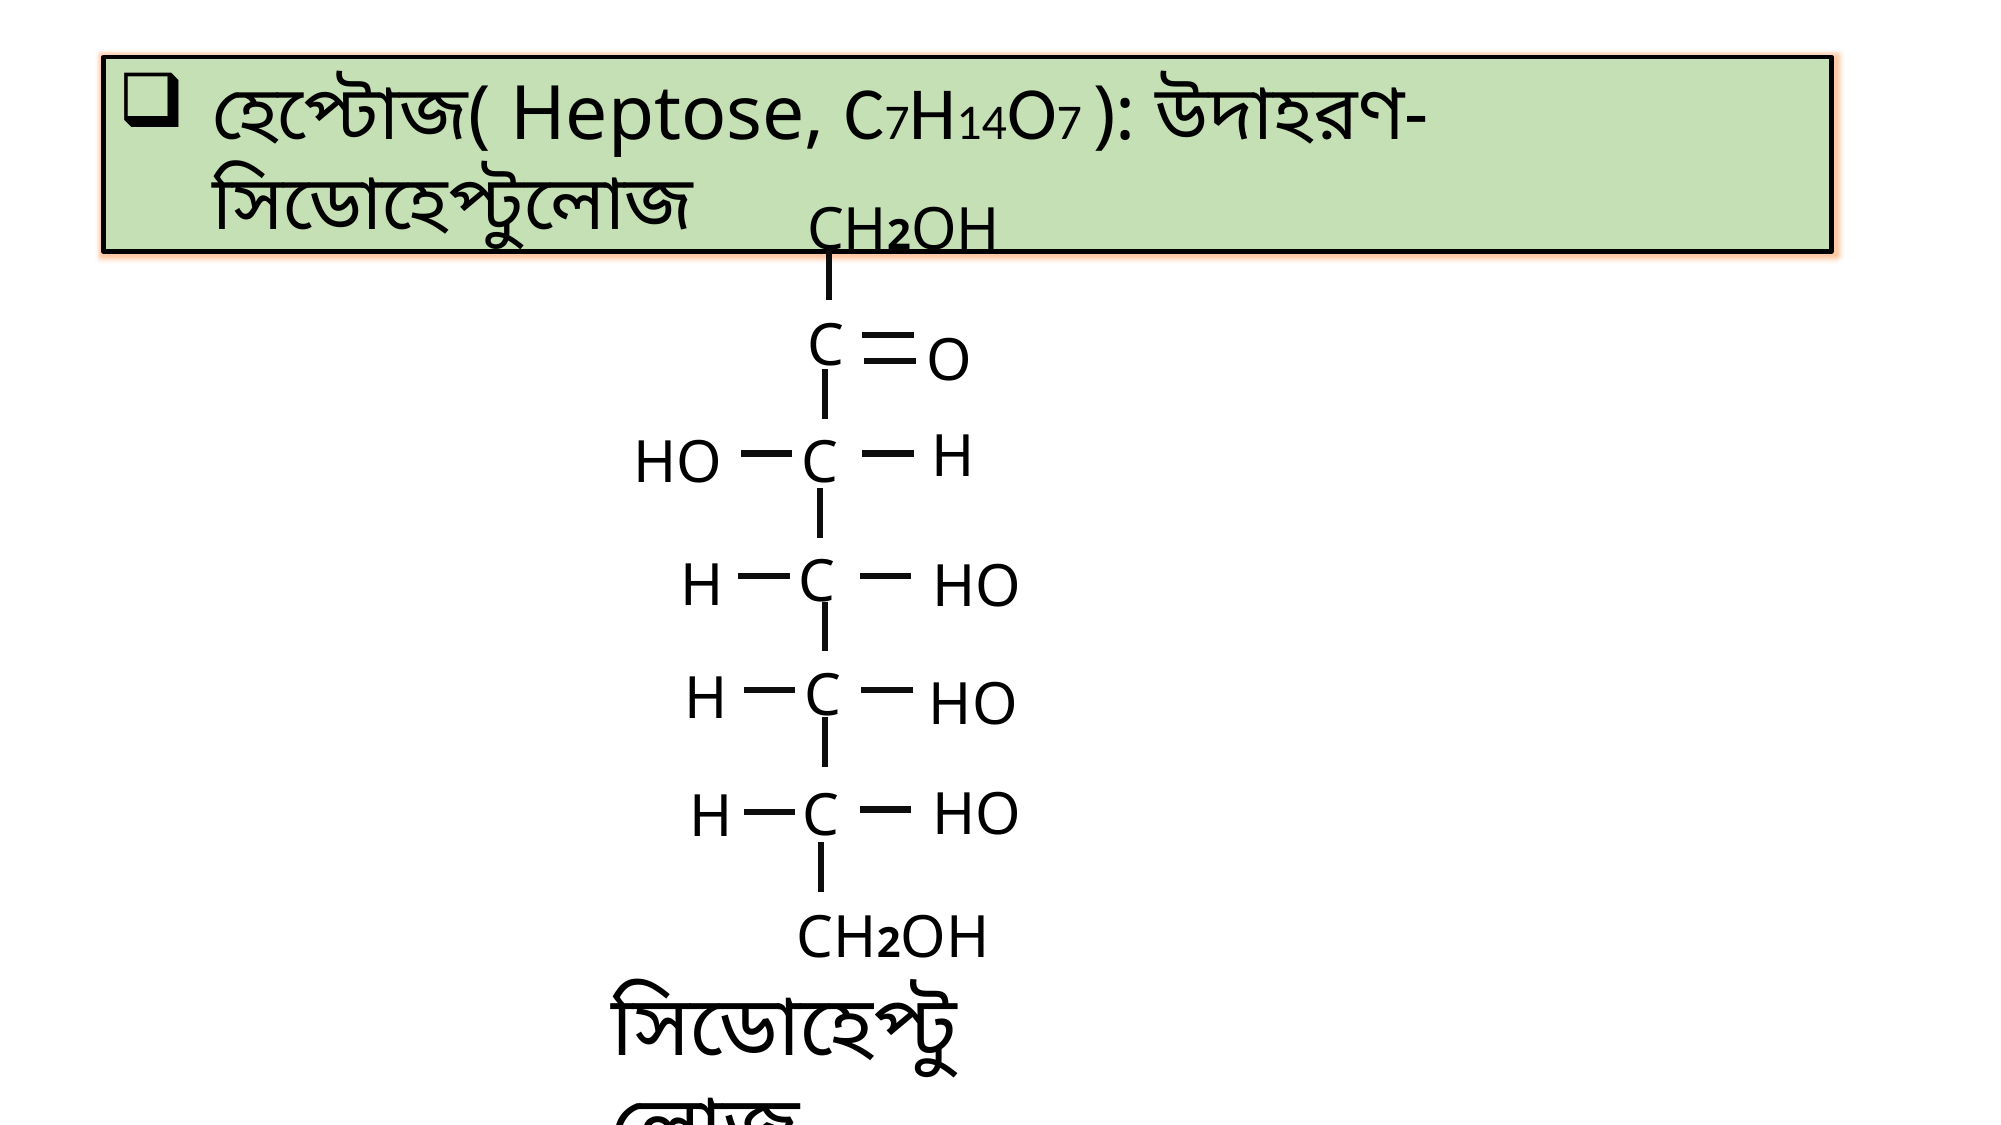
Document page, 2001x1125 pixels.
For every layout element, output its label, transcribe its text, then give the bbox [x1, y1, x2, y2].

text_box হেপ্টোজ( Heptose, C7H14O7 ): উদাহরণ- সিডোহেপ্টুলোজ [103, 56, 1832, 252]
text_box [596, 183, 1063, 1081]
